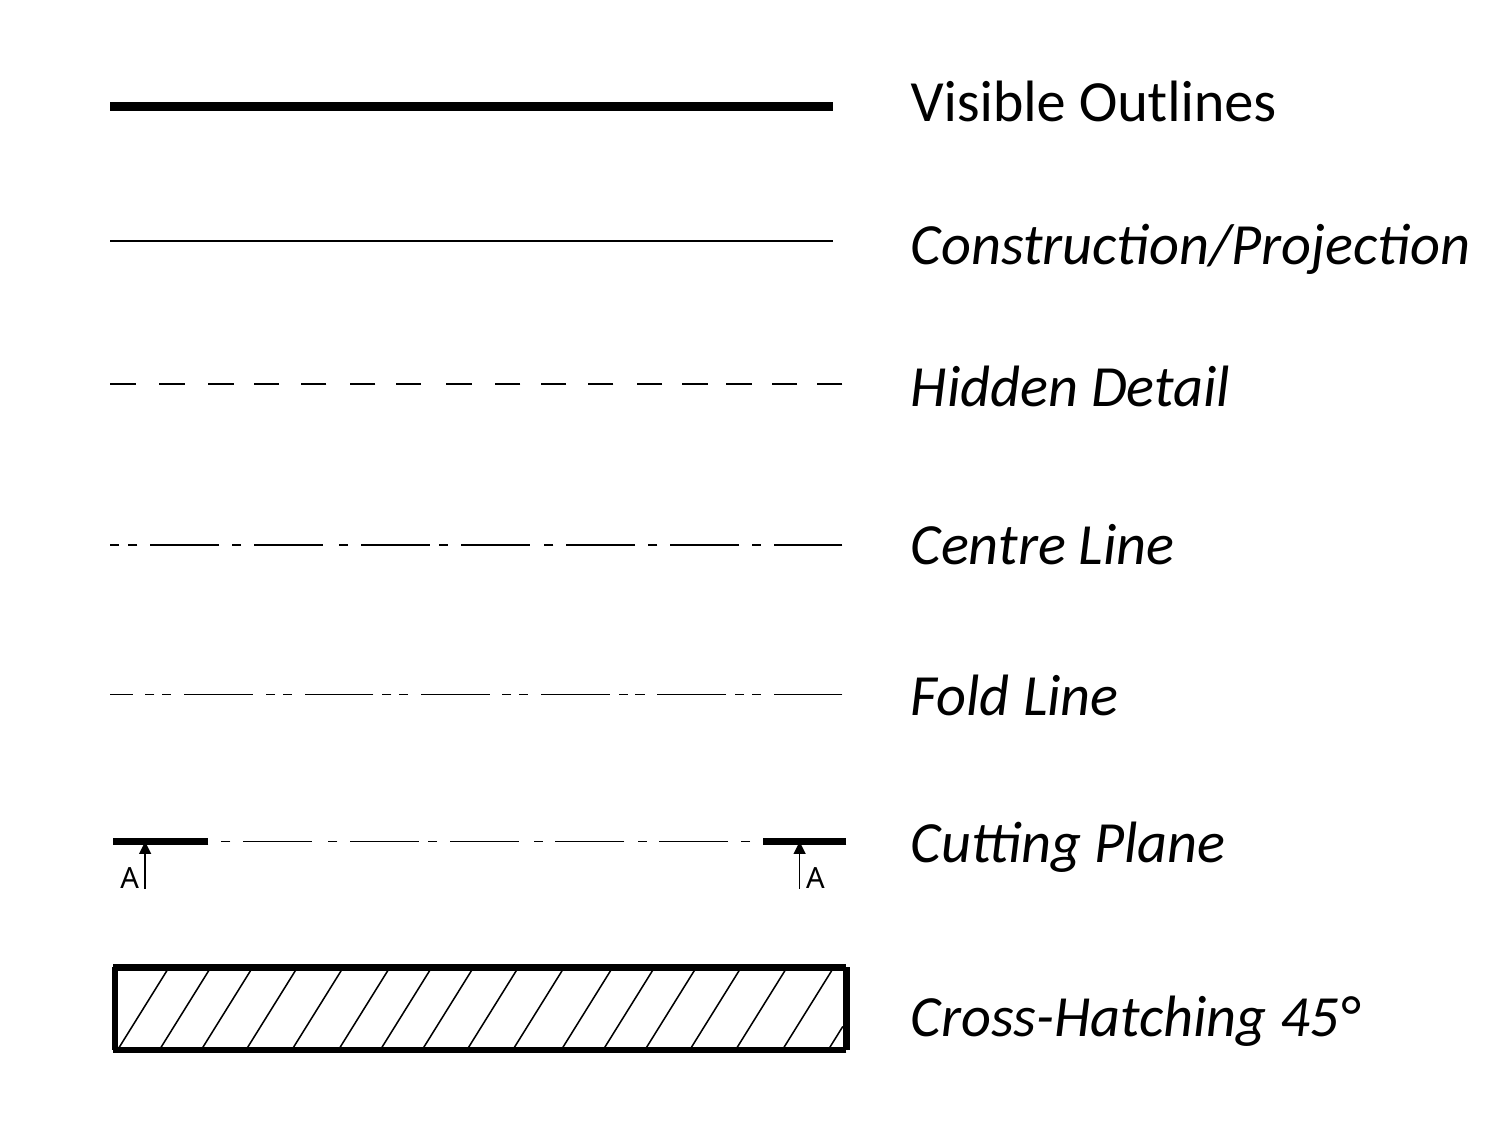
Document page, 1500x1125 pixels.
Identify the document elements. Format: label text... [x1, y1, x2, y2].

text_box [245, 967, 286, 1051]
text_box Construction/Projection [820, 198, 1500, 284]
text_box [512, 967, 556, 1051]
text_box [466, 967, 507, 1051]
text_box Centre Line [820, 498, 1500, 584]
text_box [735, 967, 777, 1051]
text_box Hidden Detail [820, 340, 1500, 426]
text_box Cross-Hatching 45° [849, 970, 1500, 1056]
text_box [291, 967, 333, 1051]
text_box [117, 967, 154, 1051]
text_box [338, 967, 375, 1051]
text_box Cutting Plane [820, 796, 1500, 882]
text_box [827, 1026, 844, 1051]
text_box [159, 967, 196, 1051]
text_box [602, 967, 639, 1051]
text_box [560, 967, 597, 1051]
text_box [644, 967, 684, 1051]
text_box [200, 967, 240, 1051]
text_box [421, 967, 461, 1051]
text_box Fold Line [820, 649, 1500, 735]
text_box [782, 967, 834, 1051]
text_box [689, 967, 730, 1051]
text_box Visible Outlines [820, 63, 1500, 142]
text_box A [797, 851, 821, 902]
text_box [379, 967, 416, 1051]
text_box A [111, 851, 136, 902]
